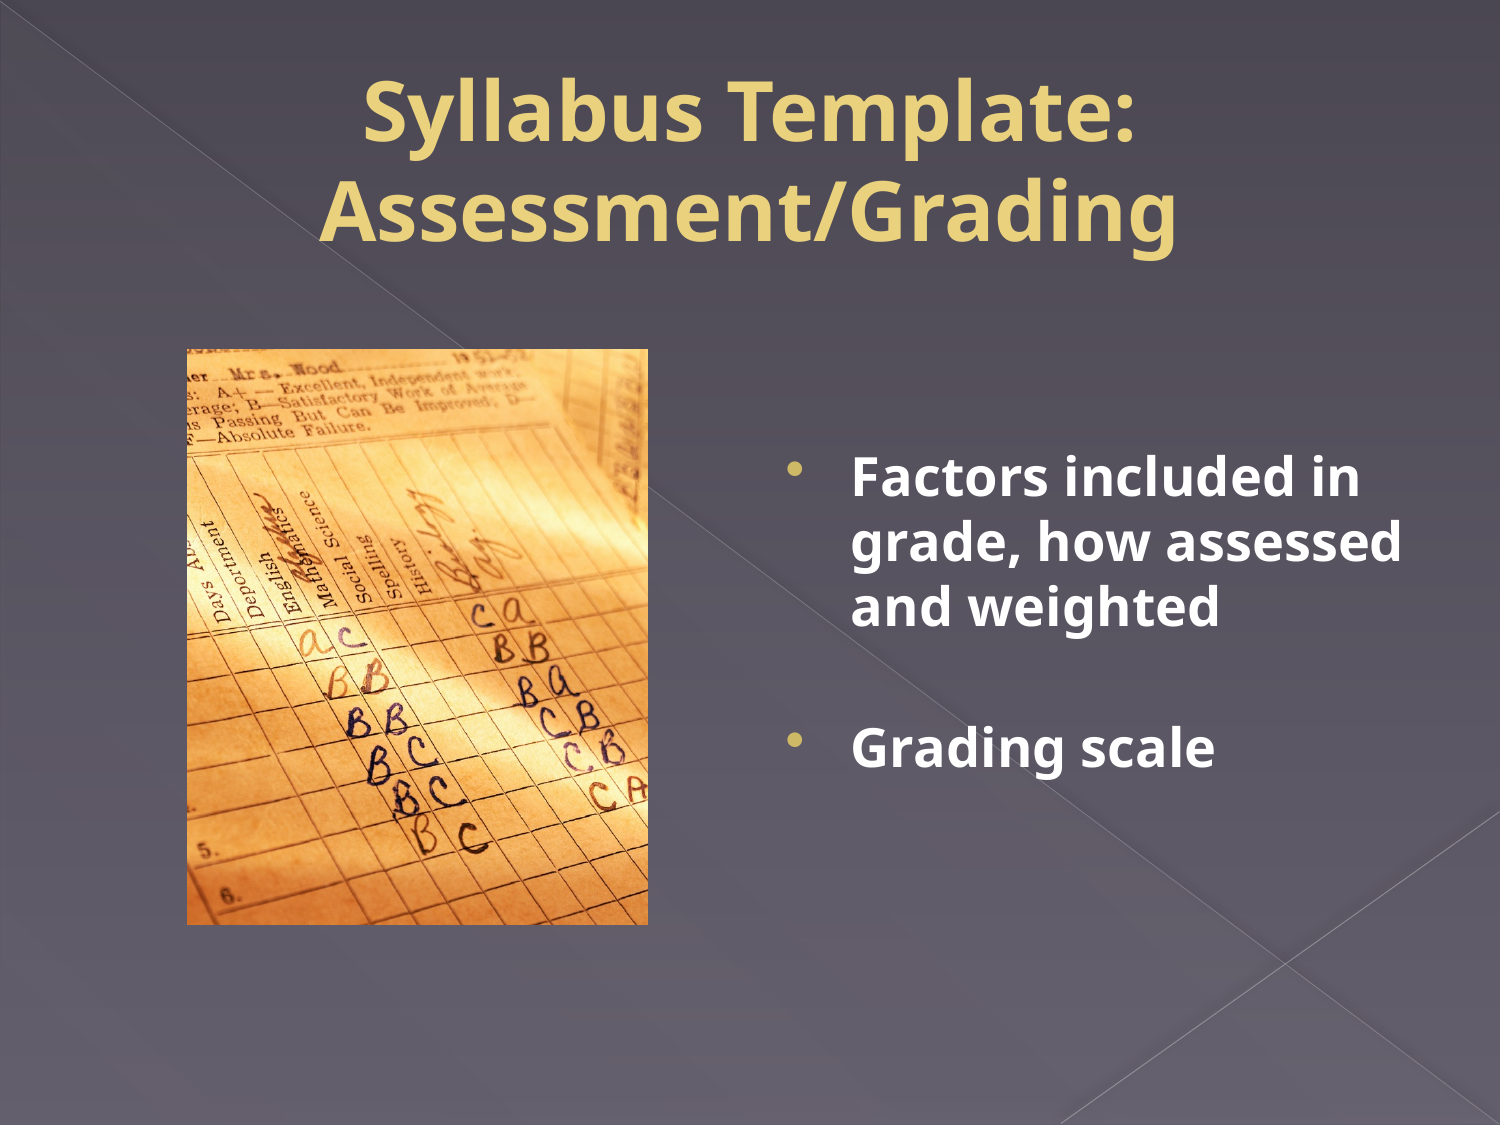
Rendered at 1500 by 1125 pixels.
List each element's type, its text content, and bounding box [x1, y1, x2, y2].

title Syllabus Template: Assessment/Grading [75, 43, 1425, 274]
list Factors included in grade, how assessed and weighted Grading scale [762, 282, 1425, 1025]
picture [187, 349, 648, 926]
